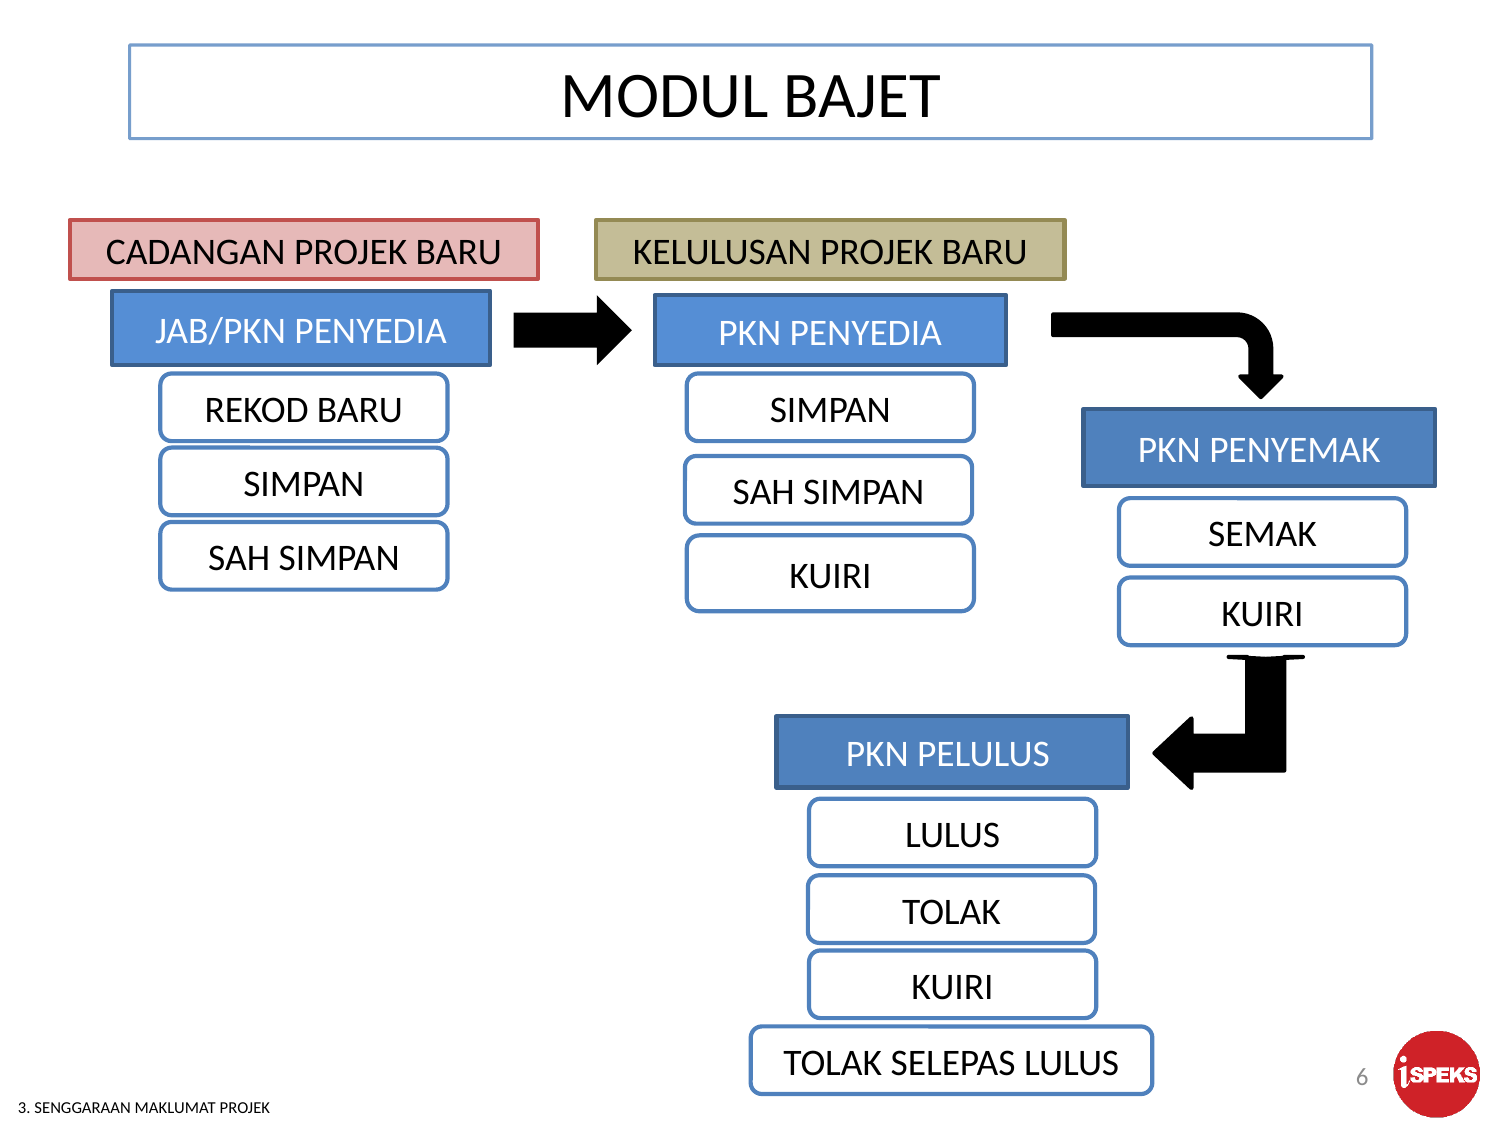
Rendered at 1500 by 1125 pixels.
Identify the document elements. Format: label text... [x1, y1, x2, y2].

text_box PKN PELULUS [774, 714, 1130, 790]
text_box TOLAK [805, 873, 1098, 946]
text_box CADANGAN PROJEK BARU [68, 218, 540, 281]
text_box KUIRI [684, 533, 977, 614]
text_box [1051, 312, 1284, 400]
text_box KELULUSAN PROJEK BARU [594, 218, 1067, 281]
text_box SAH SIMPAN [682, 453, 975, 526]
text_box KUIRI [806, 948, 1099, 1021]
text_box KUIRI [1116, 575, 1409, 648]
text_box [1152, 654, 1306, 790]
text_box TOLAK SELEPAS LULUS [748, 1024, 1155, 1097]
text_box REKOD BARU [158, 371, 450, 444]
text_box SAH SIMPAN [158, 519, 450, 592]
text_box PKN PENYEDIA [653, 293, 1008, 367]
text_box SIMPAN [158, 445, 450, 518]
picture [1378, 1029, 1496, 1118]
text_box JAB/PKN PENYEDIA [110, 289, 492, 367]
text_box SIMPAN [684, 371, 977, 444]
text_box 3. SENGGARAAN MAKLUMAT PROJEK [3, 1089, 286, 1125]
title MODUL BAJET [129, 44, 1372, 139]
text_box SEMAK [1116, 496, 1409, 568]
text_box LULUS [806, 796, 1099, 869]
text_box PKN PENYEMAK [1081, 407, 1437, 488]
text_box [511, 293, 634, 368]
slide_number 6 [1033, 1045, 1373, 1106]
